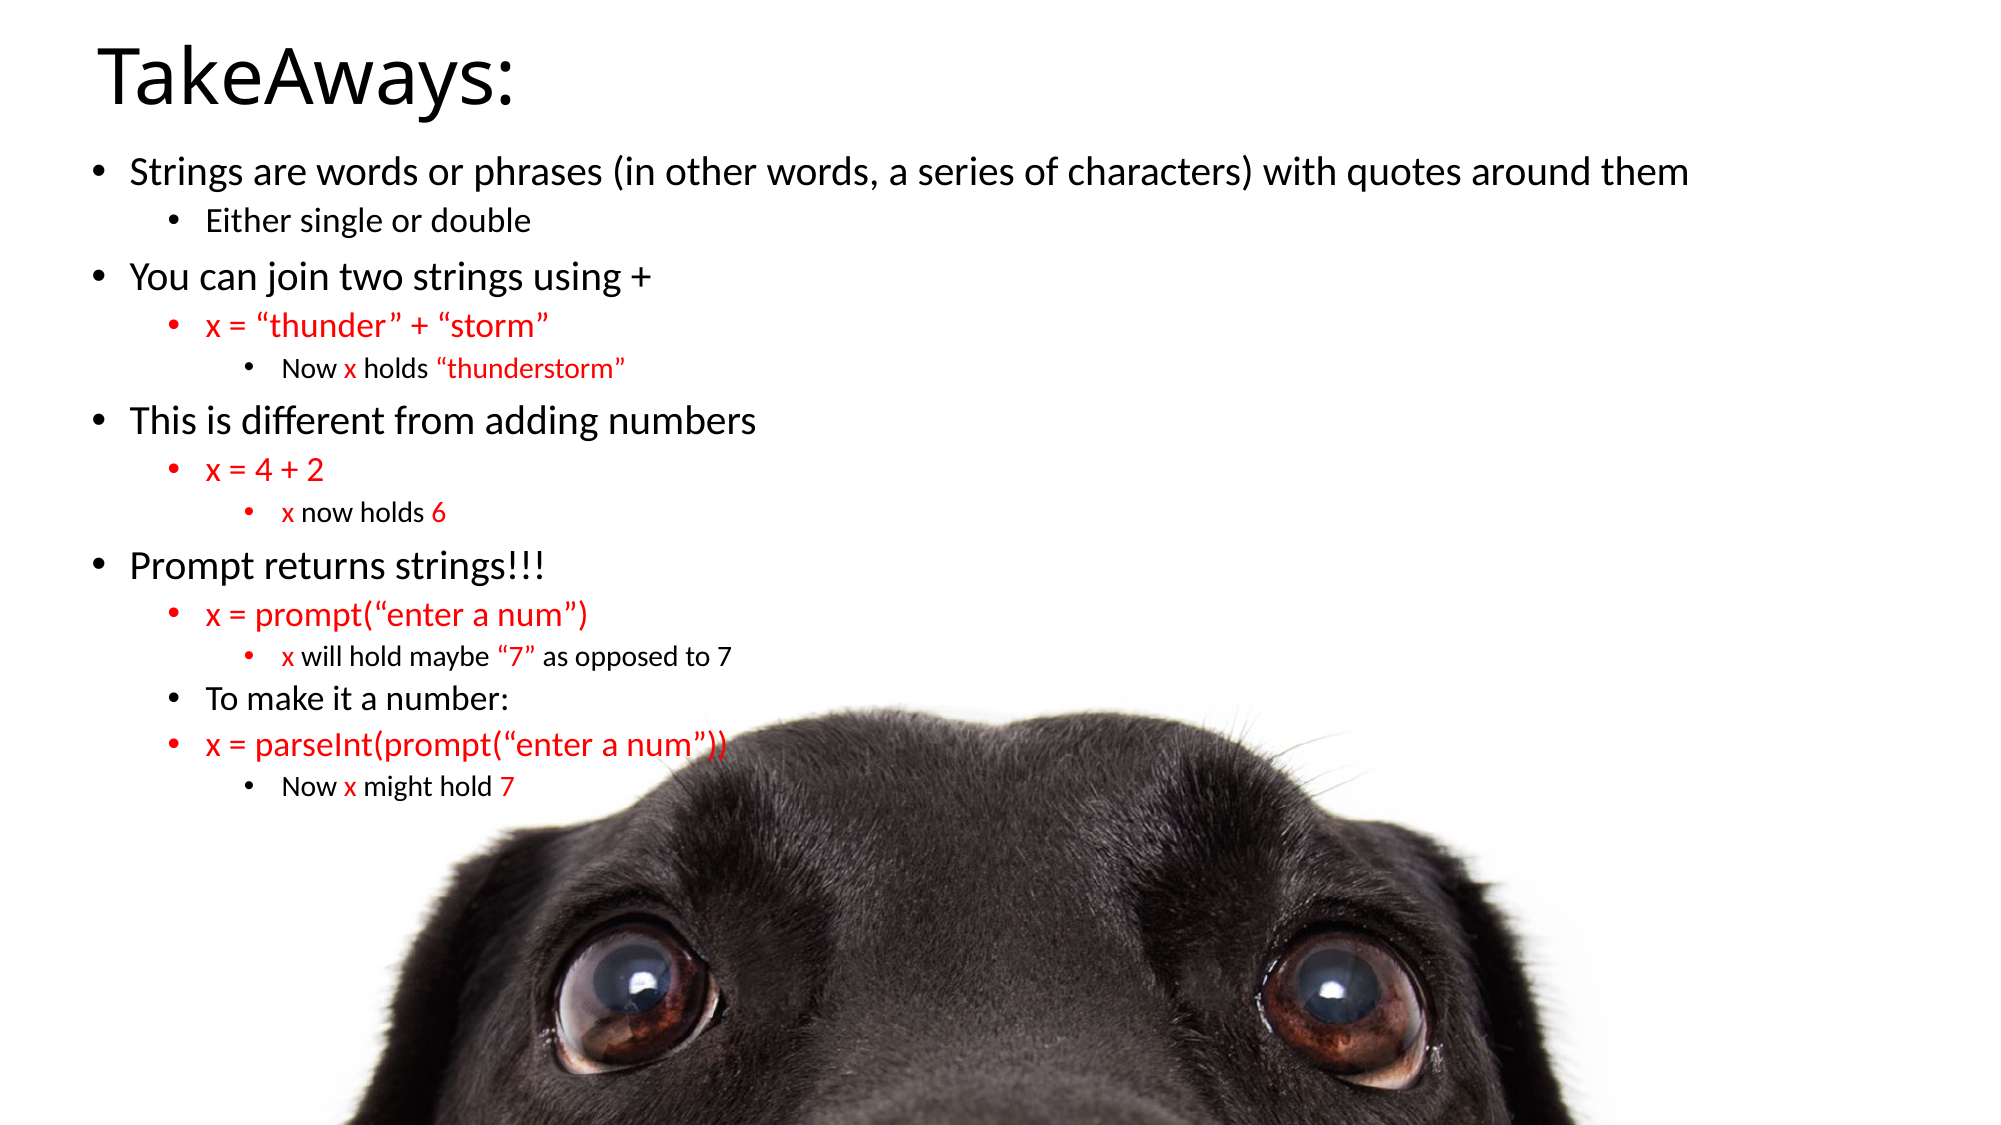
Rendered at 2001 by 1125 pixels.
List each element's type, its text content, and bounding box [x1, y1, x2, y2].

picture [0, 248, 1991, 1125]
title TakeAways: [82, 29, 1808, 130]
list Strings are words or phrases (in other words, a series of characters) with quotes around them Either single or double You can join two strings using + x = “thunder” + “storm” Now x holds “thunderstorm” This is different from adding numbers x = 4 + 2 x now holds 6 Prompt returns strings!!! x = prompt(“enter a num”) x will hold maybe “7” as opposed to 7 To make it a number: x = parseInt(prompt(“enter a num”)) Now x might hold 7 [76, 142, 1863, 248]
